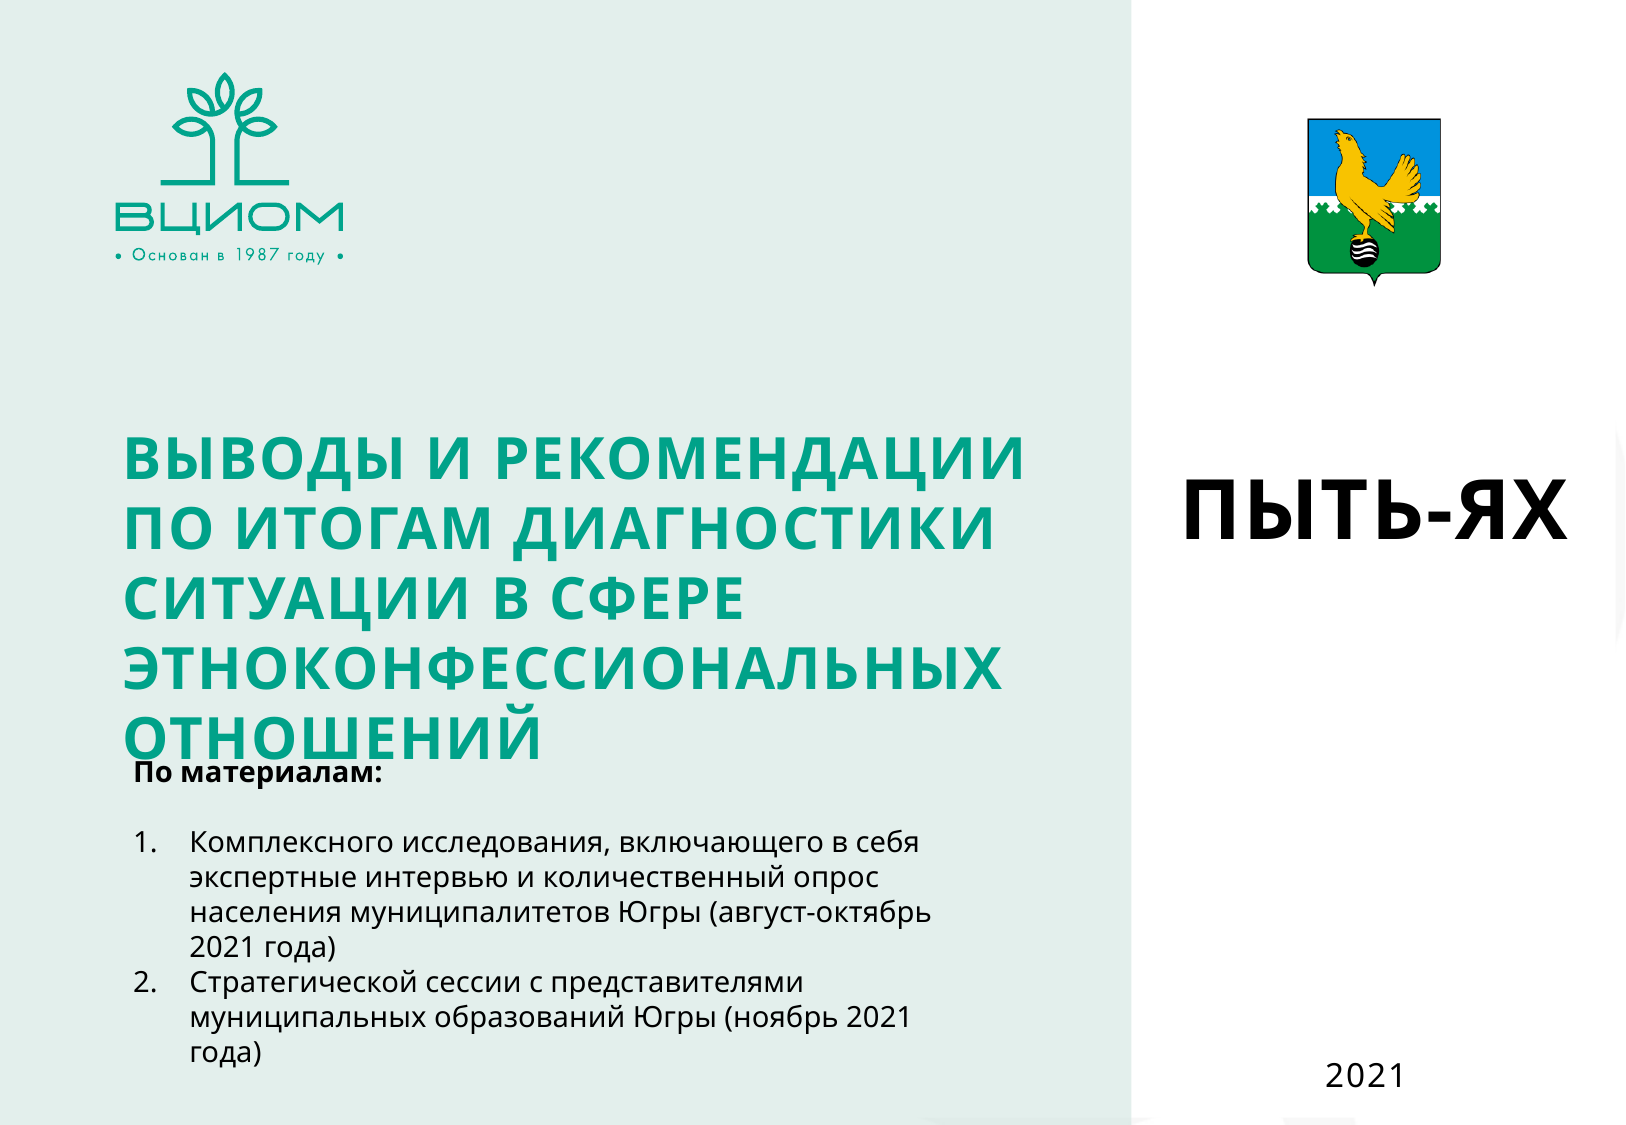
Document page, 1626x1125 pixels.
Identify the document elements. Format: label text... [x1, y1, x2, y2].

text_box По материалам: Комплексного исследования, включающего в себя экспертные интервью и количественный опрос населения муниципалитетов Югры (август-октябрь 2021 года) Стратегической сессии с представителями муниципальных образований Югры (ноябрь 2021 года) [118, 745, 955, 1076]
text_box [115, 72, 343, 265]
text_box 2021 [1310, 1046, 1423, 1102]
picture [1307, 118, 1441, 287]
text_box [0, 0, 1132, 1125]
text_box Пыть-Ях [1164, 448, 1583, 564]
picture [1132, 0, 1626, 1125]
text_box Выводы и рекомендации по итогам диагностики ситуации в сфере этноконфессиональных отношений [107, 413, 1112, 779]
